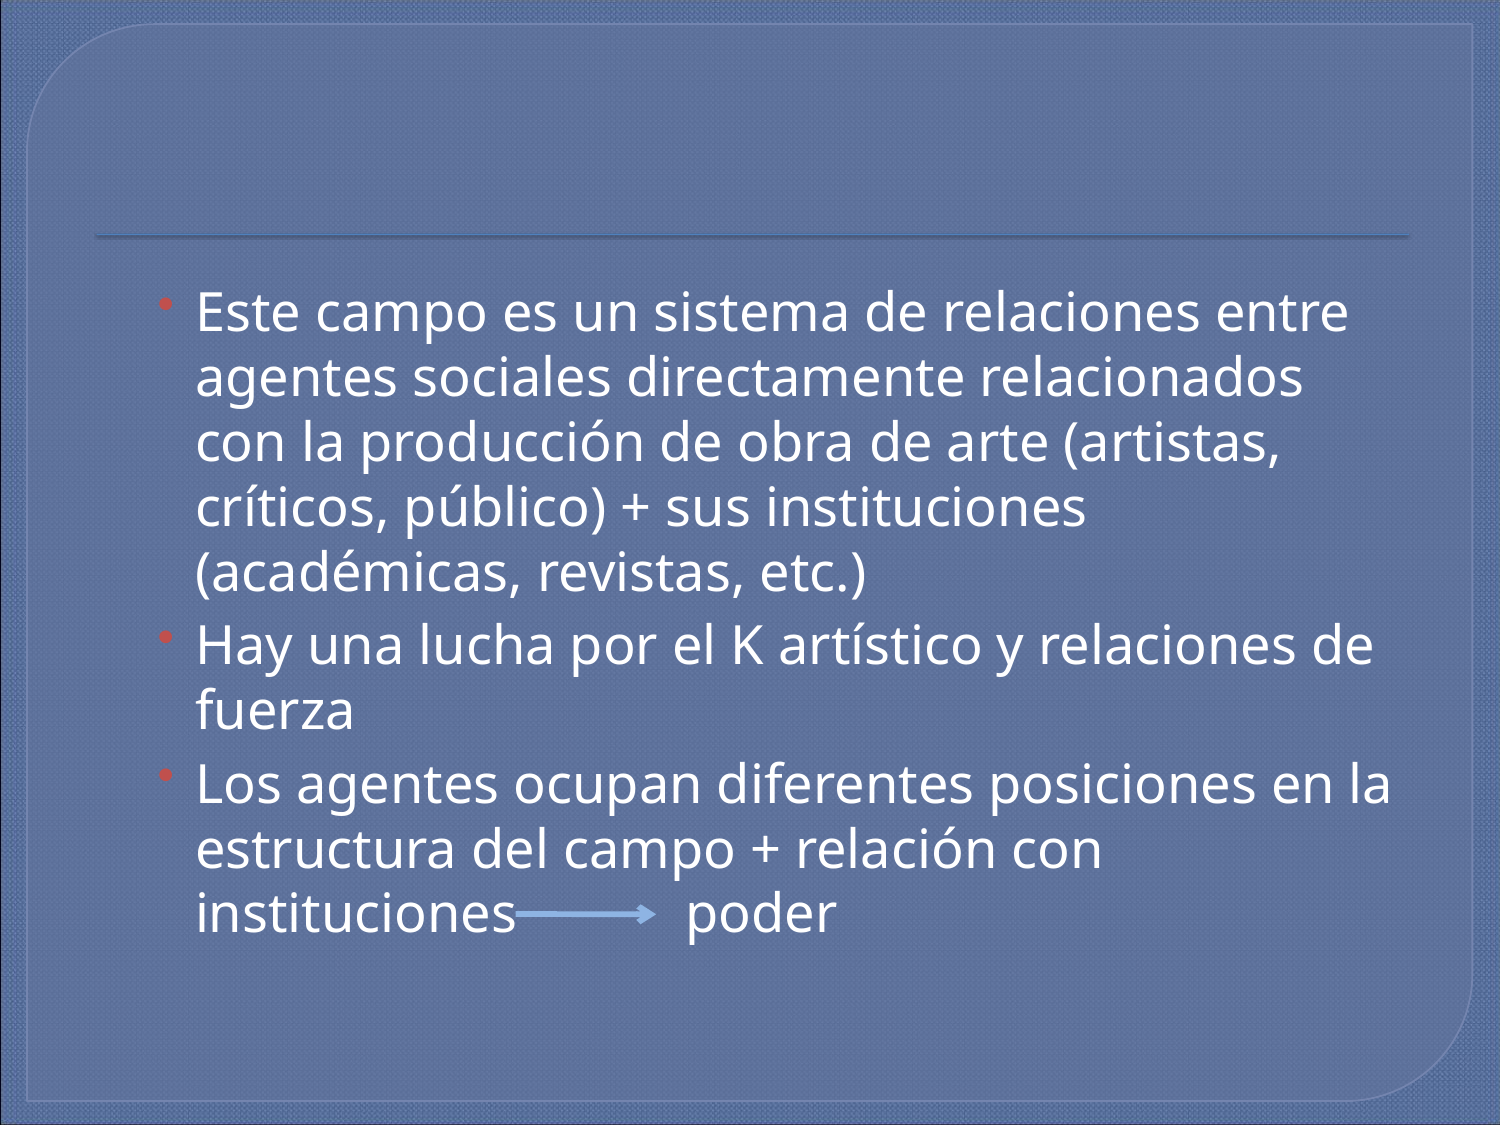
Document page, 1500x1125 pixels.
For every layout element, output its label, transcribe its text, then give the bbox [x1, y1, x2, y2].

list Este campo es un sistema de relaciones entre agentes sociales directamente relacionados con la producción de obra de arte (artistas, críticos, público) + sus instituciones (académicas, revistas, etc.) Hay una lucha por el K artístico y relaciones de fuerza Los agentes ocupan diferentes posiciones en la estructura del campo + relación con instituciones poder [74, 269, 1426, 1013]
picture [0, 0, 1500, 1125]
